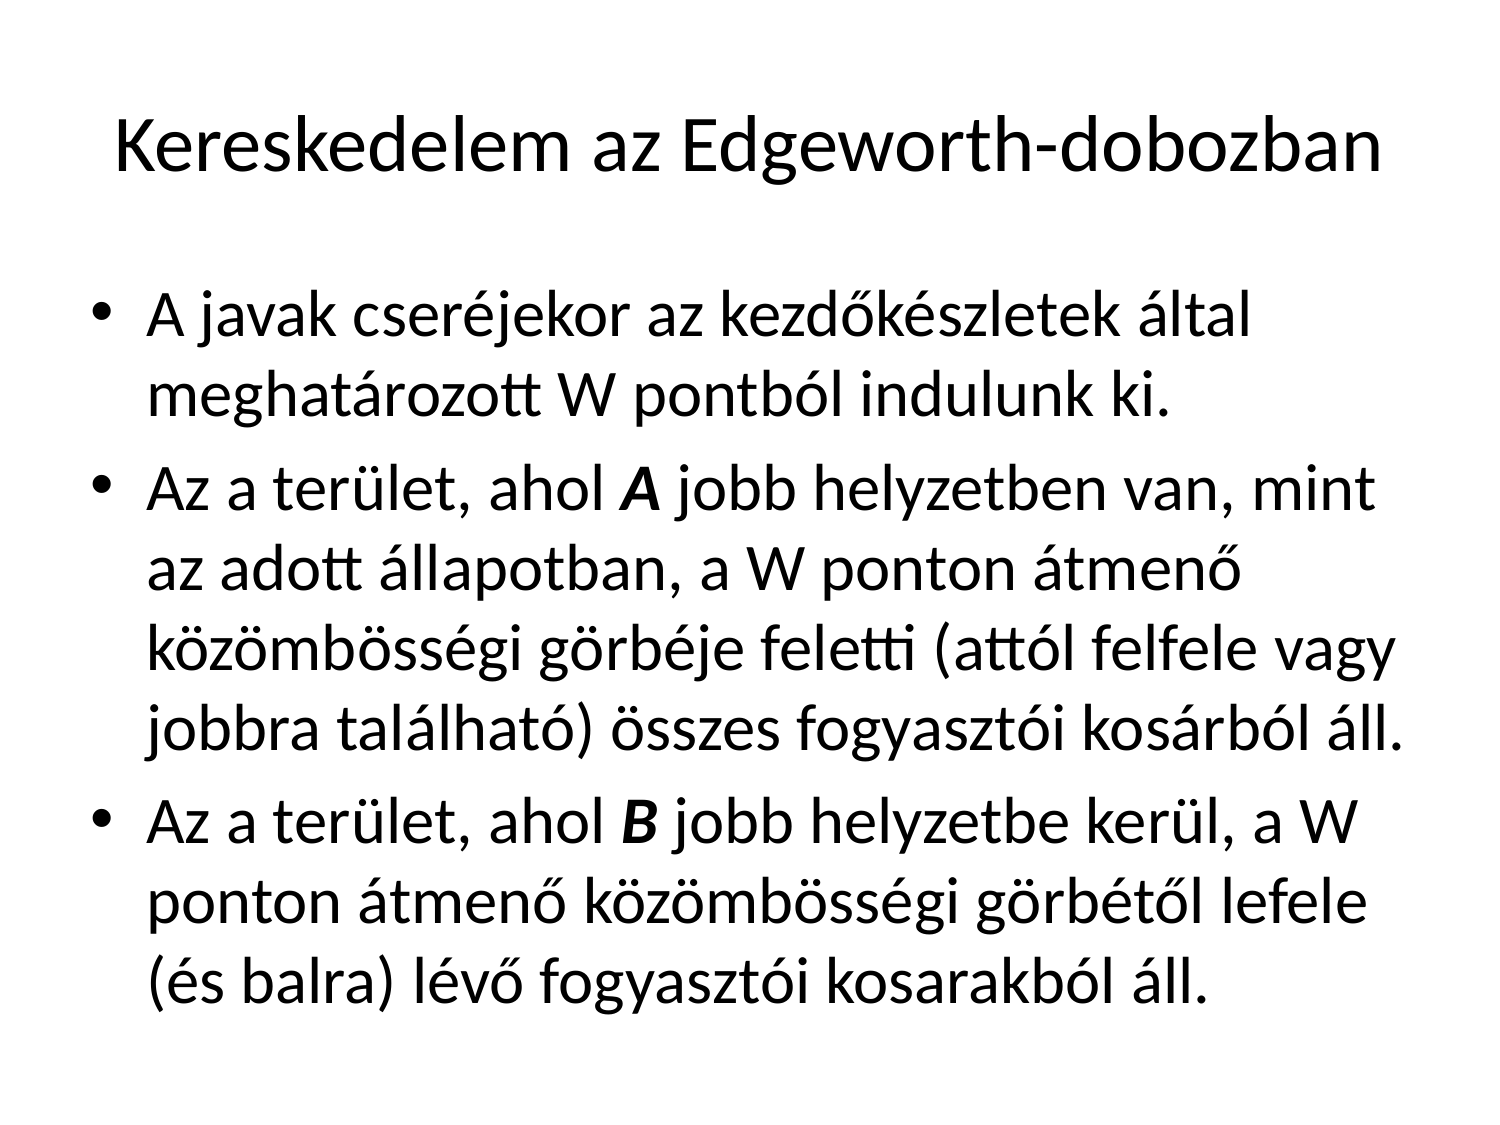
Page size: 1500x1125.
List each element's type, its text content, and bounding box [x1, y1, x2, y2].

list A javak cseréjekor az kezdőkészletek által meghatározott W pontból indulunk ki. Az a terület, ahol A jobb helyzetben van, mint az adott állapotban, a W ponton átmenő közömbösségi görbéje feletti (attól felfele vagy jobbra található) összes fogyasztói kosárból áll. Az a terület, ahol B jobb helyzetbe kerül, a W ponton átmenő közömbösségi görbétől lefele (és balra) lévő fogyasztói kosarakból áll. [75, 262, 1425, 1094]
title Kereskedelem az Edgeworth-dobozban [75, 45, 1425, 233]
